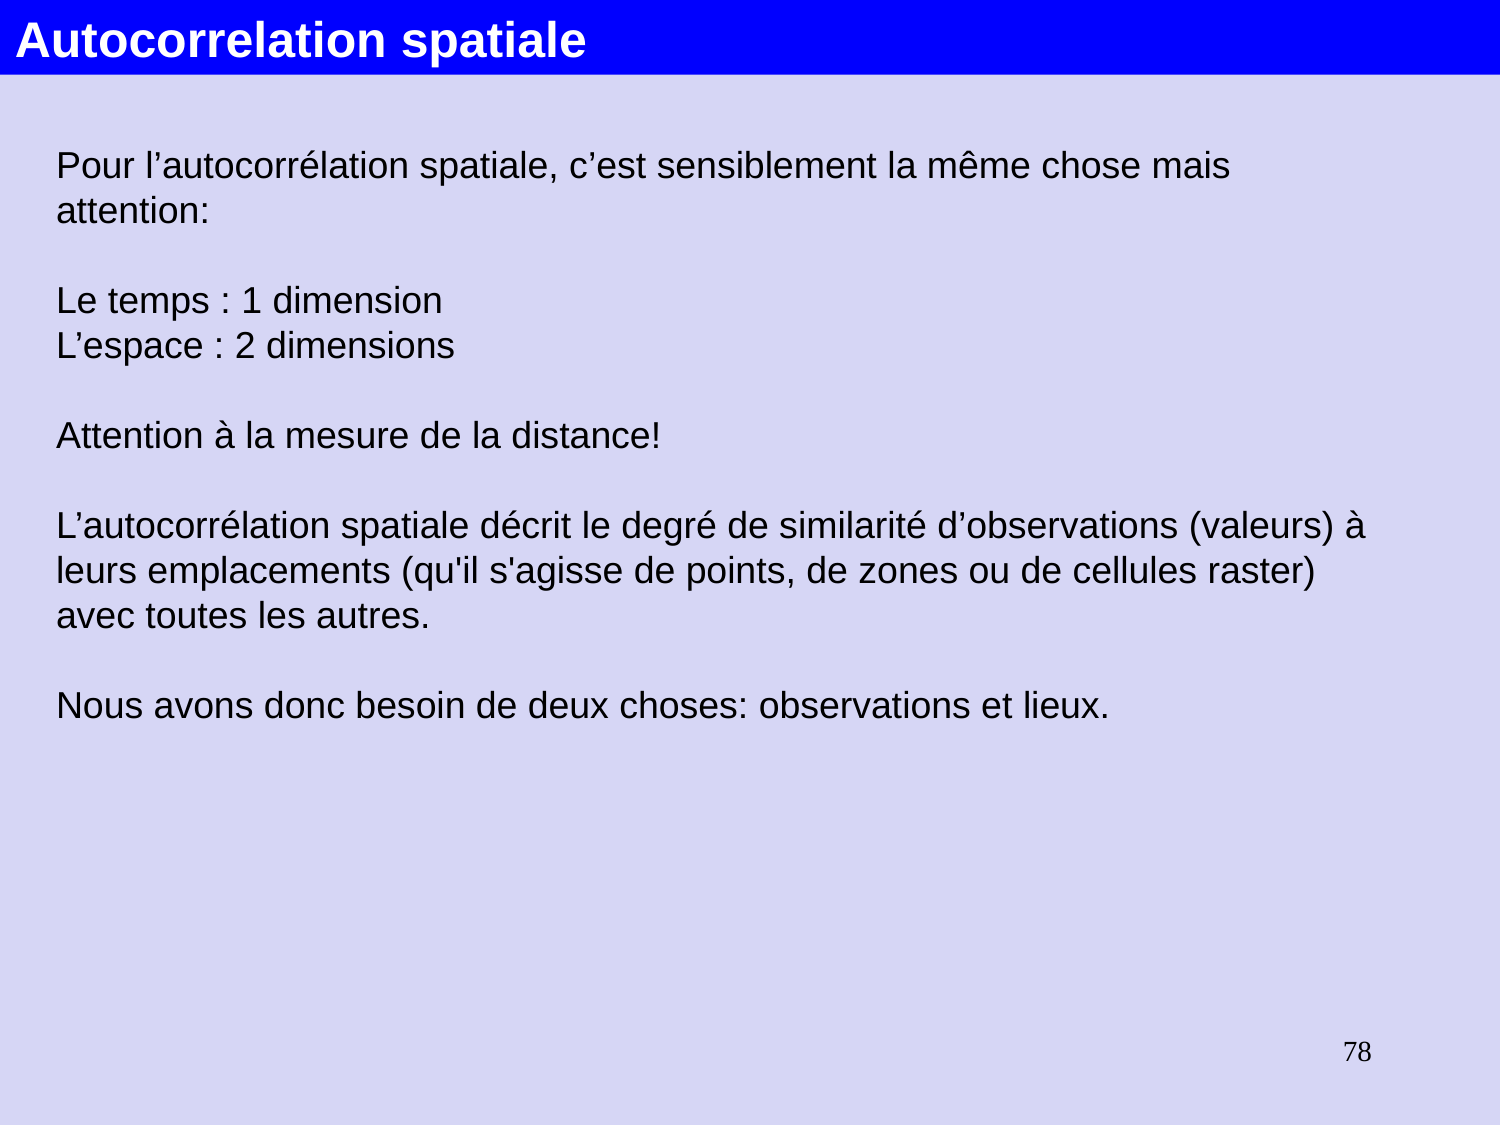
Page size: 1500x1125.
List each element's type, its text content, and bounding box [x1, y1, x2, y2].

text_box Pour l’autocorrélation spatiale, c’est sensiblement la même chose mais attention: Le temps : 1 dimension L’espace : 2 dimensions Attention à la mesure de la distance! L’autocorrélation spatiale décrit le degré de similarité d’observations (valeurs) à leurs emplacements (qu'il s'agisse de points, de zones ou de cellules raster) avec toutes les autres. Nous avons donc besoin de deux choses: observations et lieux. [41, 133, 1400, 733]
slide_number 78 [1074, 1024, 1388, 1101]
text_box Autocorrelation spatiale [0, 0, 1500, 75]
